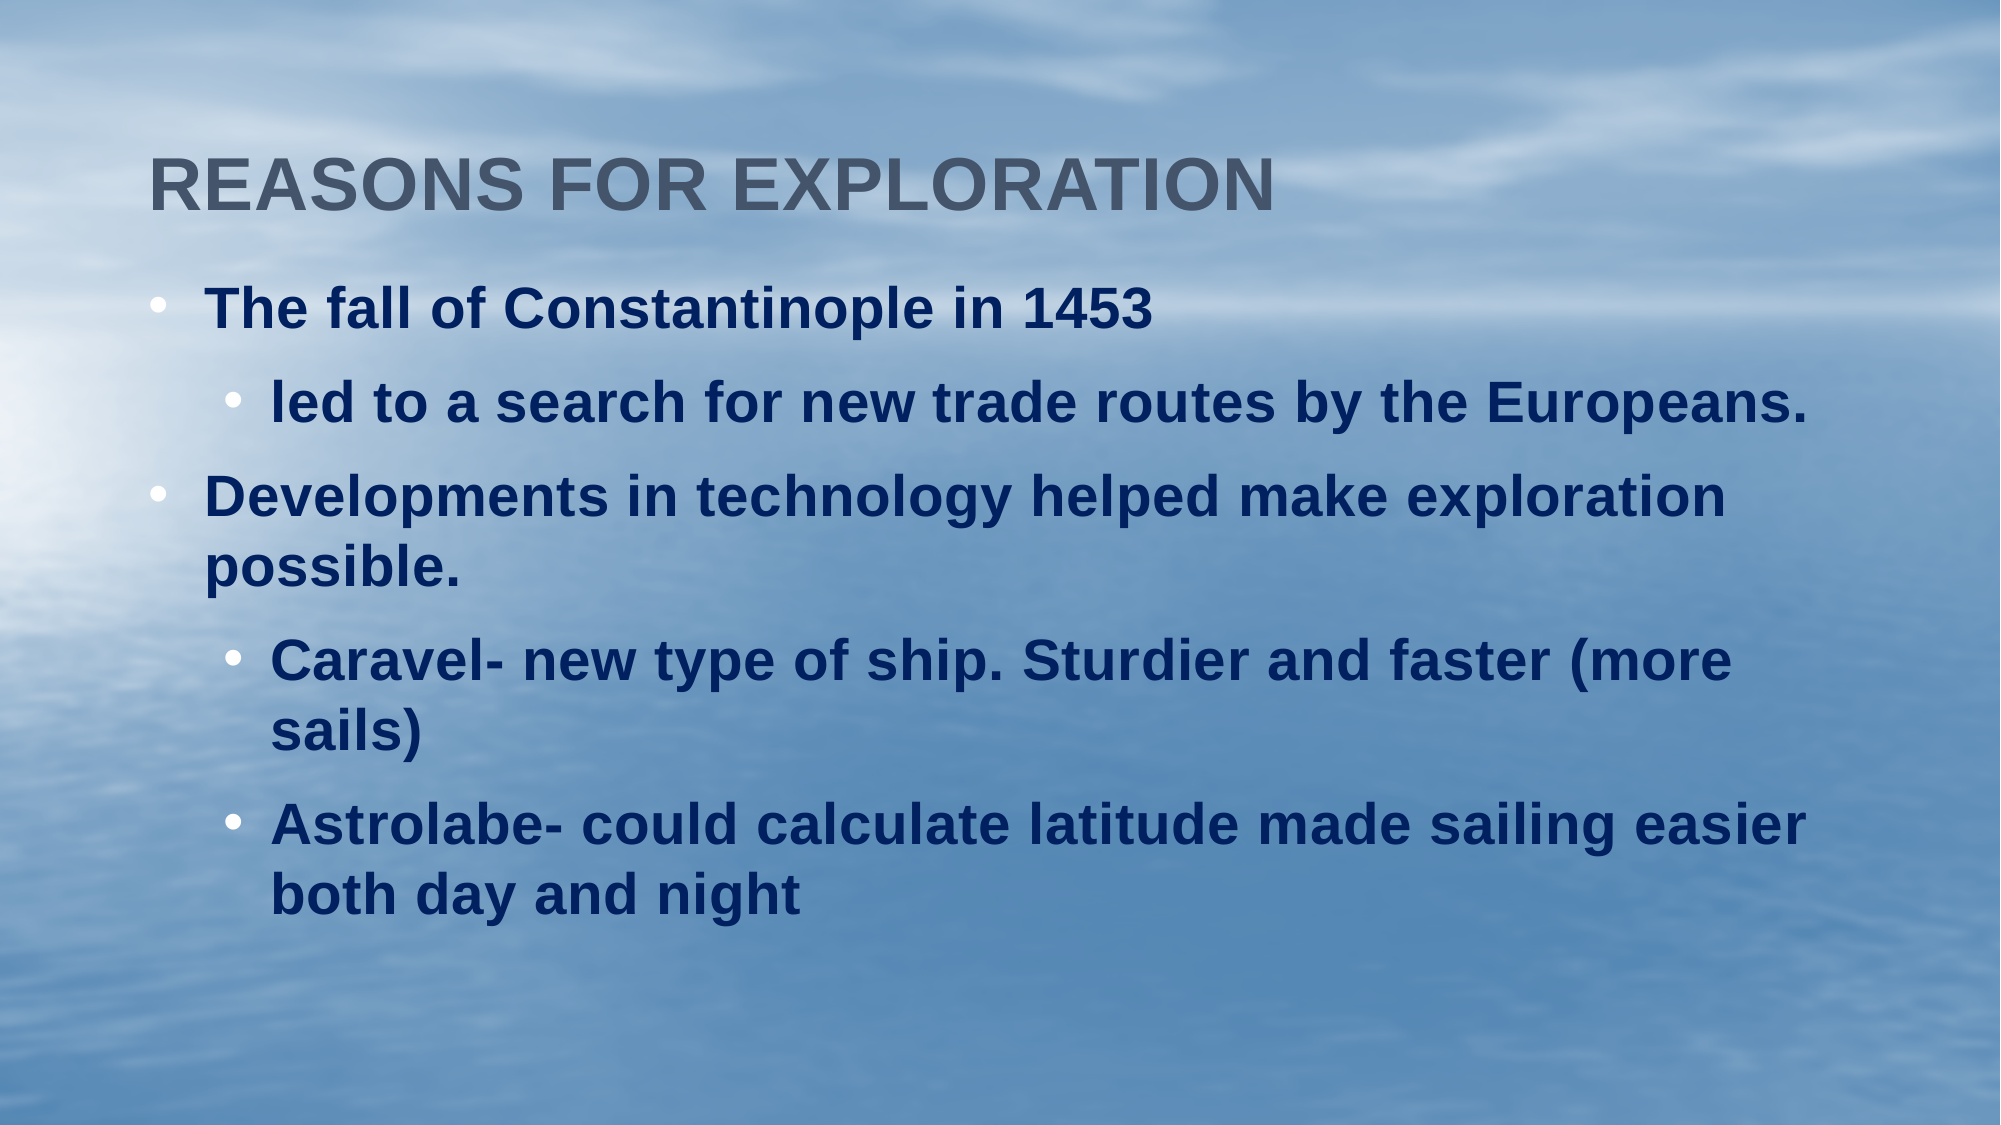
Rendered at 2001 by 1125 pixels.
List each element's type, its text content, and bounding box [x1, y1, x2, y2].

list The fall of Constantinople in 1453 led to a search for new trade routes by the Europeans. Developments in technology helped make exploration possible. Caravel- new type of ship. Sturdier and faster (more sails) Astrolabe- could calculate latitude made sailing easier both day and night [133, 262, 1867, 938]
title reasons For Exploration [133, 45, 1867, 233]
